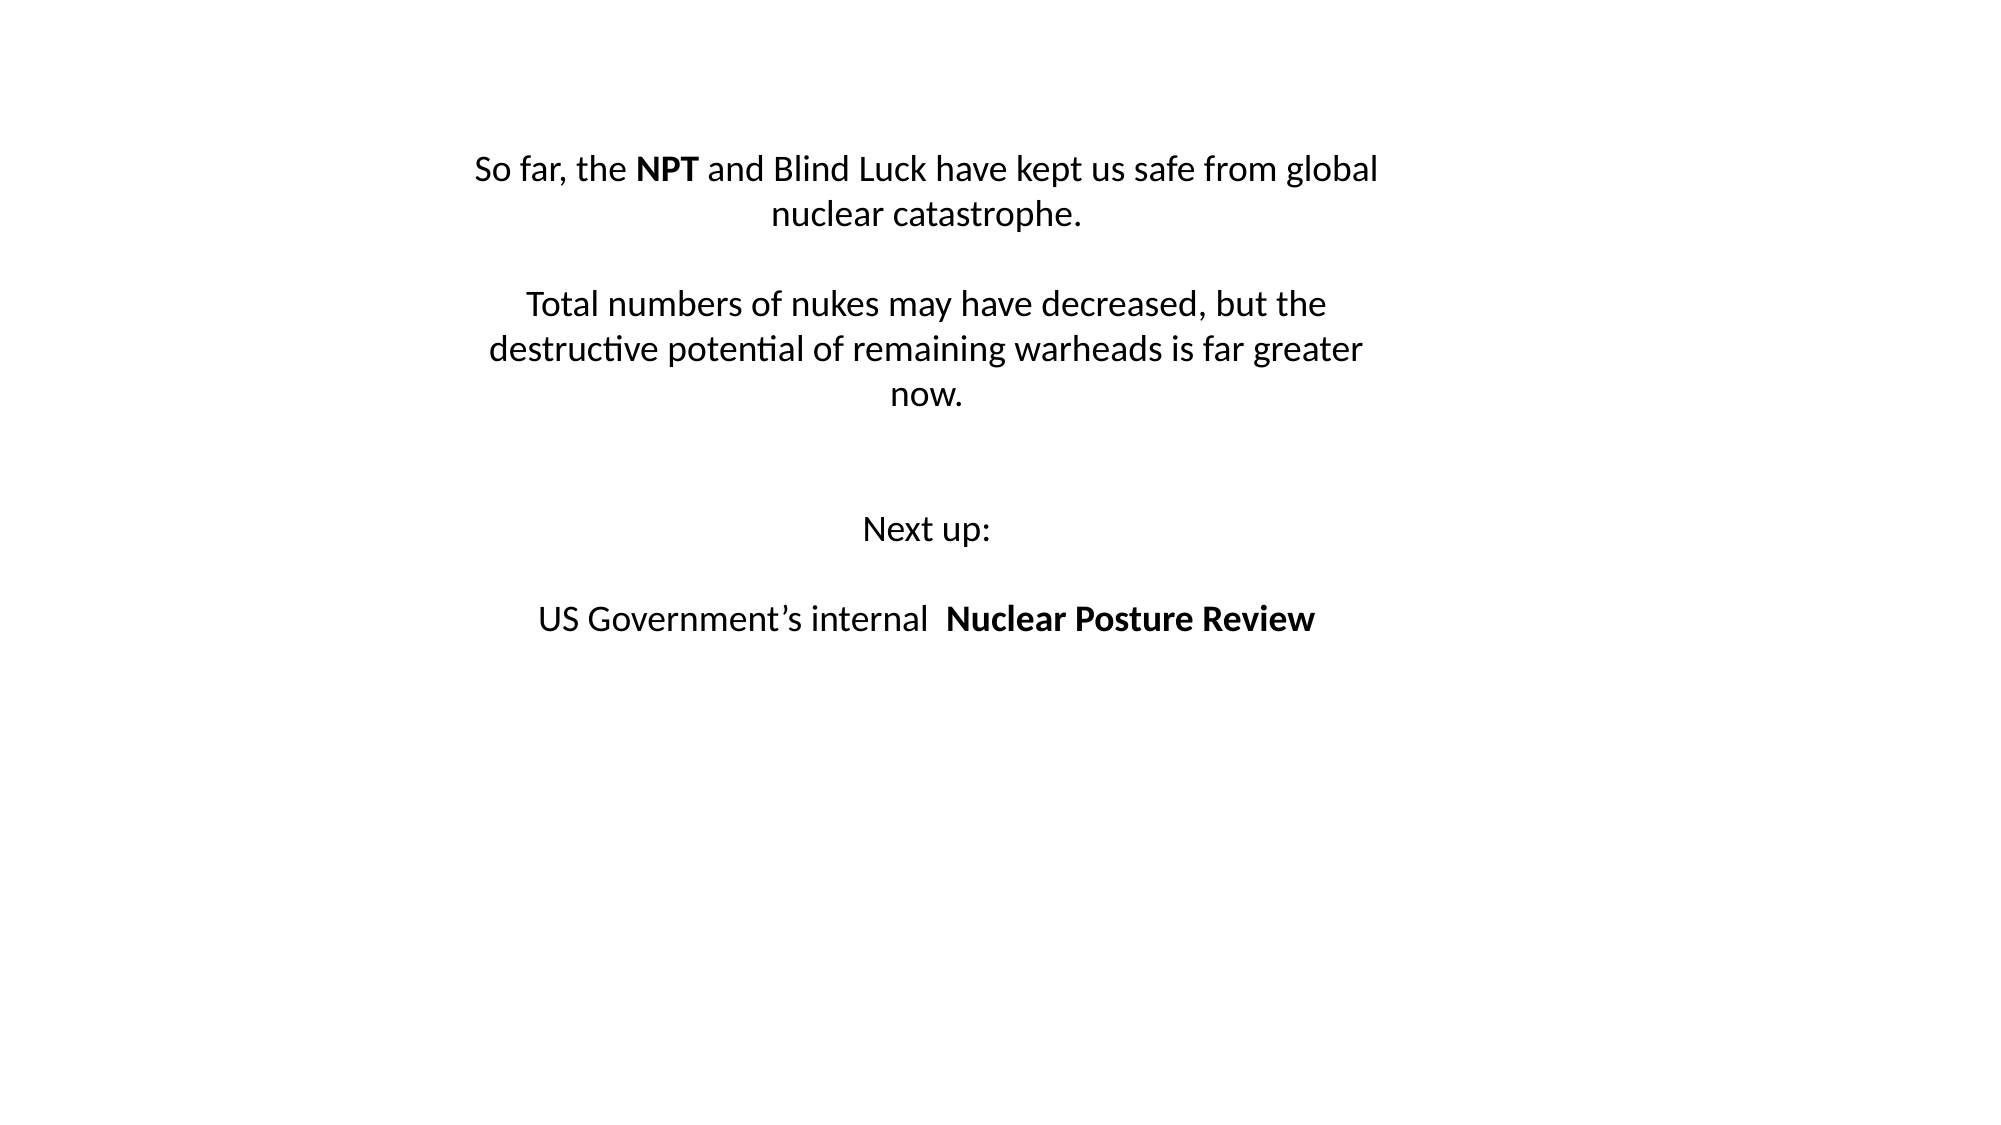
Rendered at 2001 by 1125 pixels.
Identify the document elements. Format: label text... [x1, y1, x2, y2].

text_box So far, the NPT and Blind Luck have kept us safe from global nuclear catastrophe. Total numbers of nukes may have decreased, but the destructive potential of remaining warheads is far greater now. Next up: US Government’s internal Nuclear Posture Review [451, 136, 1403, 647]
